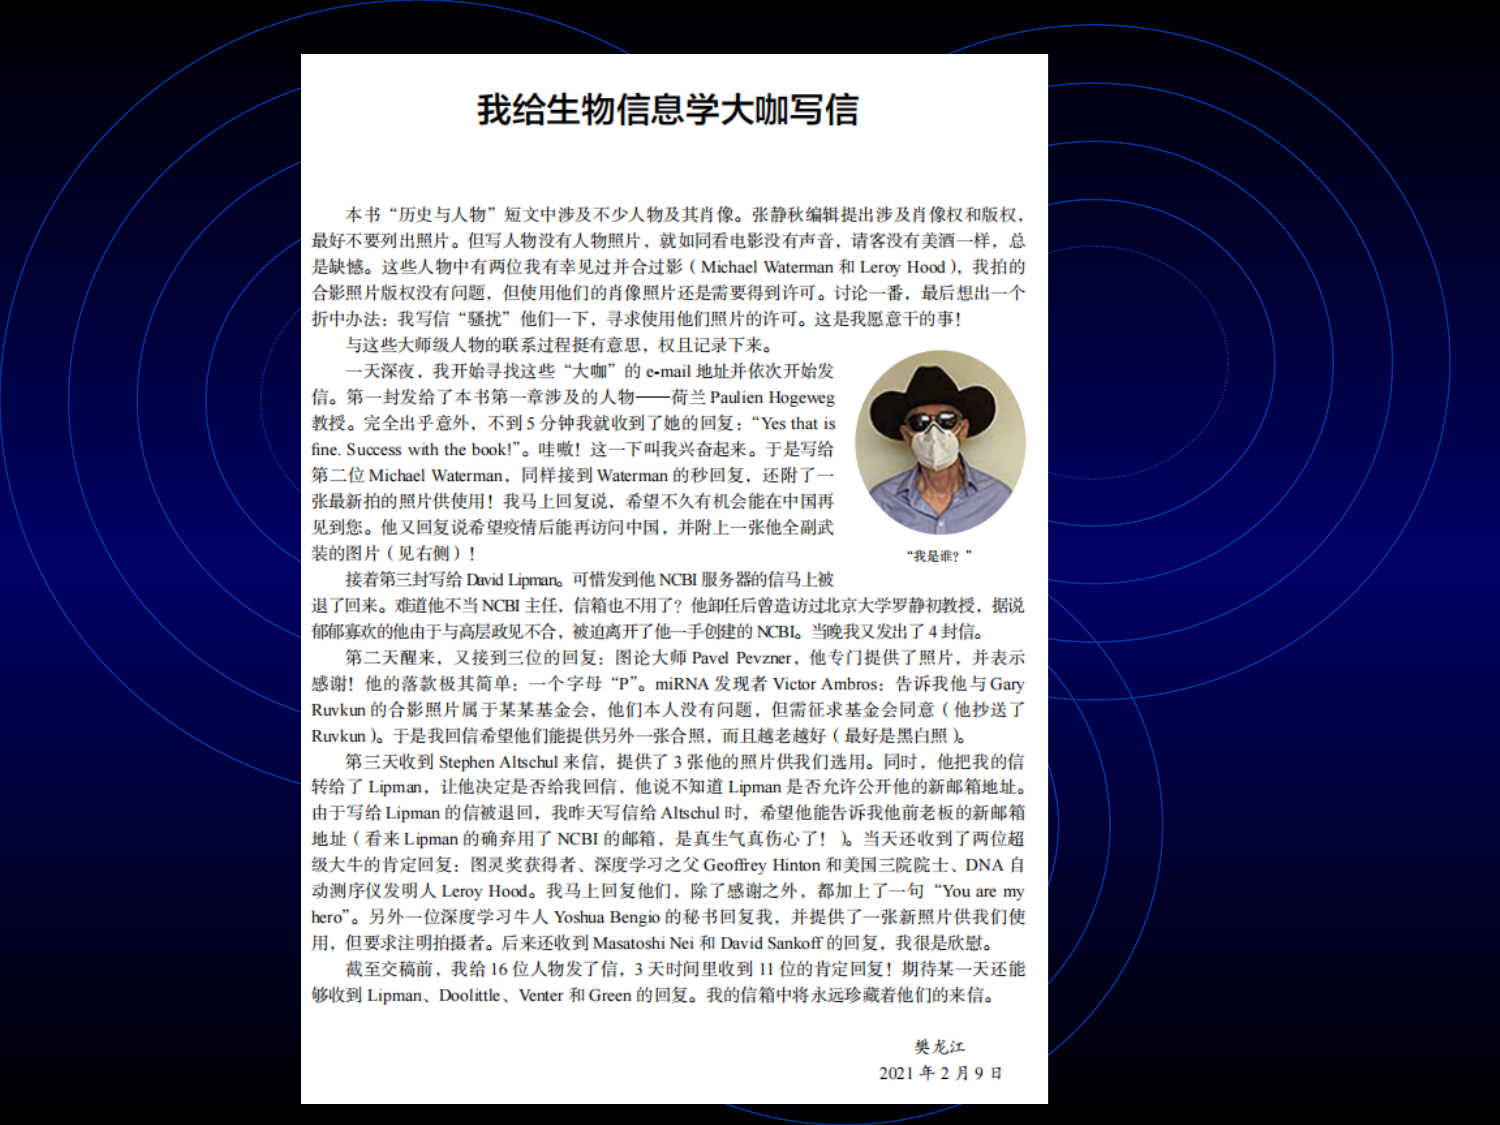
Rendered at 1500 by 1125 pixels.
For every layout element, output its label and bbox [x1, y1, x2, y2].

list [300, 54, 1049, 1104]
